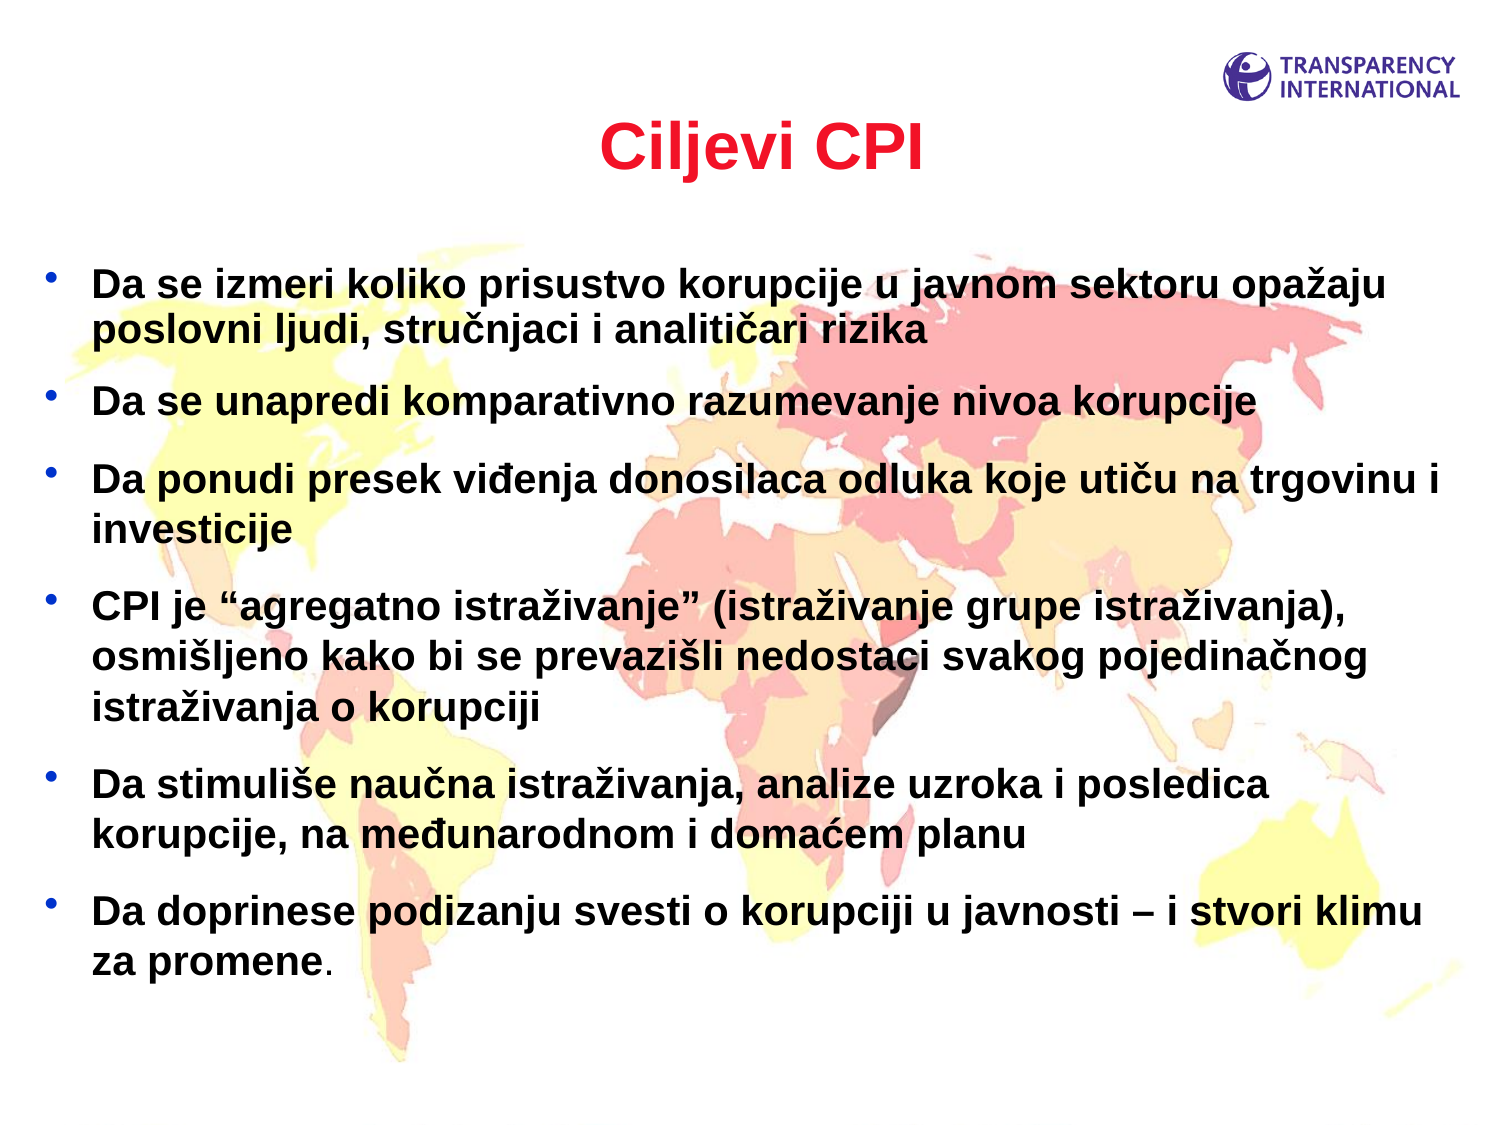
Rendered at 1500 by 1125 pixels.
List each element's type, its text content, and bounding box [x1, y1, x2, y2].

picture [64, 113, 1500, 1125]
list Da se izmeri koliko prisustvo korupcije u javnom sektoru opažaju poslovni ljudi, stručnjaci i analitičari rizika Da se unapredi komparativno razumevanje nivoa korupcije Da ponudi presek viđenja donosilaca odluka koje utiču na trgovinu i investicije CPI je “agregatno istraživanje” (istraživanje grupe istraživanja), osmišljeno kako bi se prevazišli nedostaci svakog pojedinačnog istraživanja o korupciji Da stimuliše naučna istraživanja, analize uzroka i posledica korupcije, na međunarodnom i domaćem planu Da doprinese podizanju svesti o korupciji u javnosti – i stvori klimu za promene. [29, 255, 1471, 1083]
picture [1222, 42, 1464, 103]
title Ciljevi CPI [125, 87, 1400, 213]
